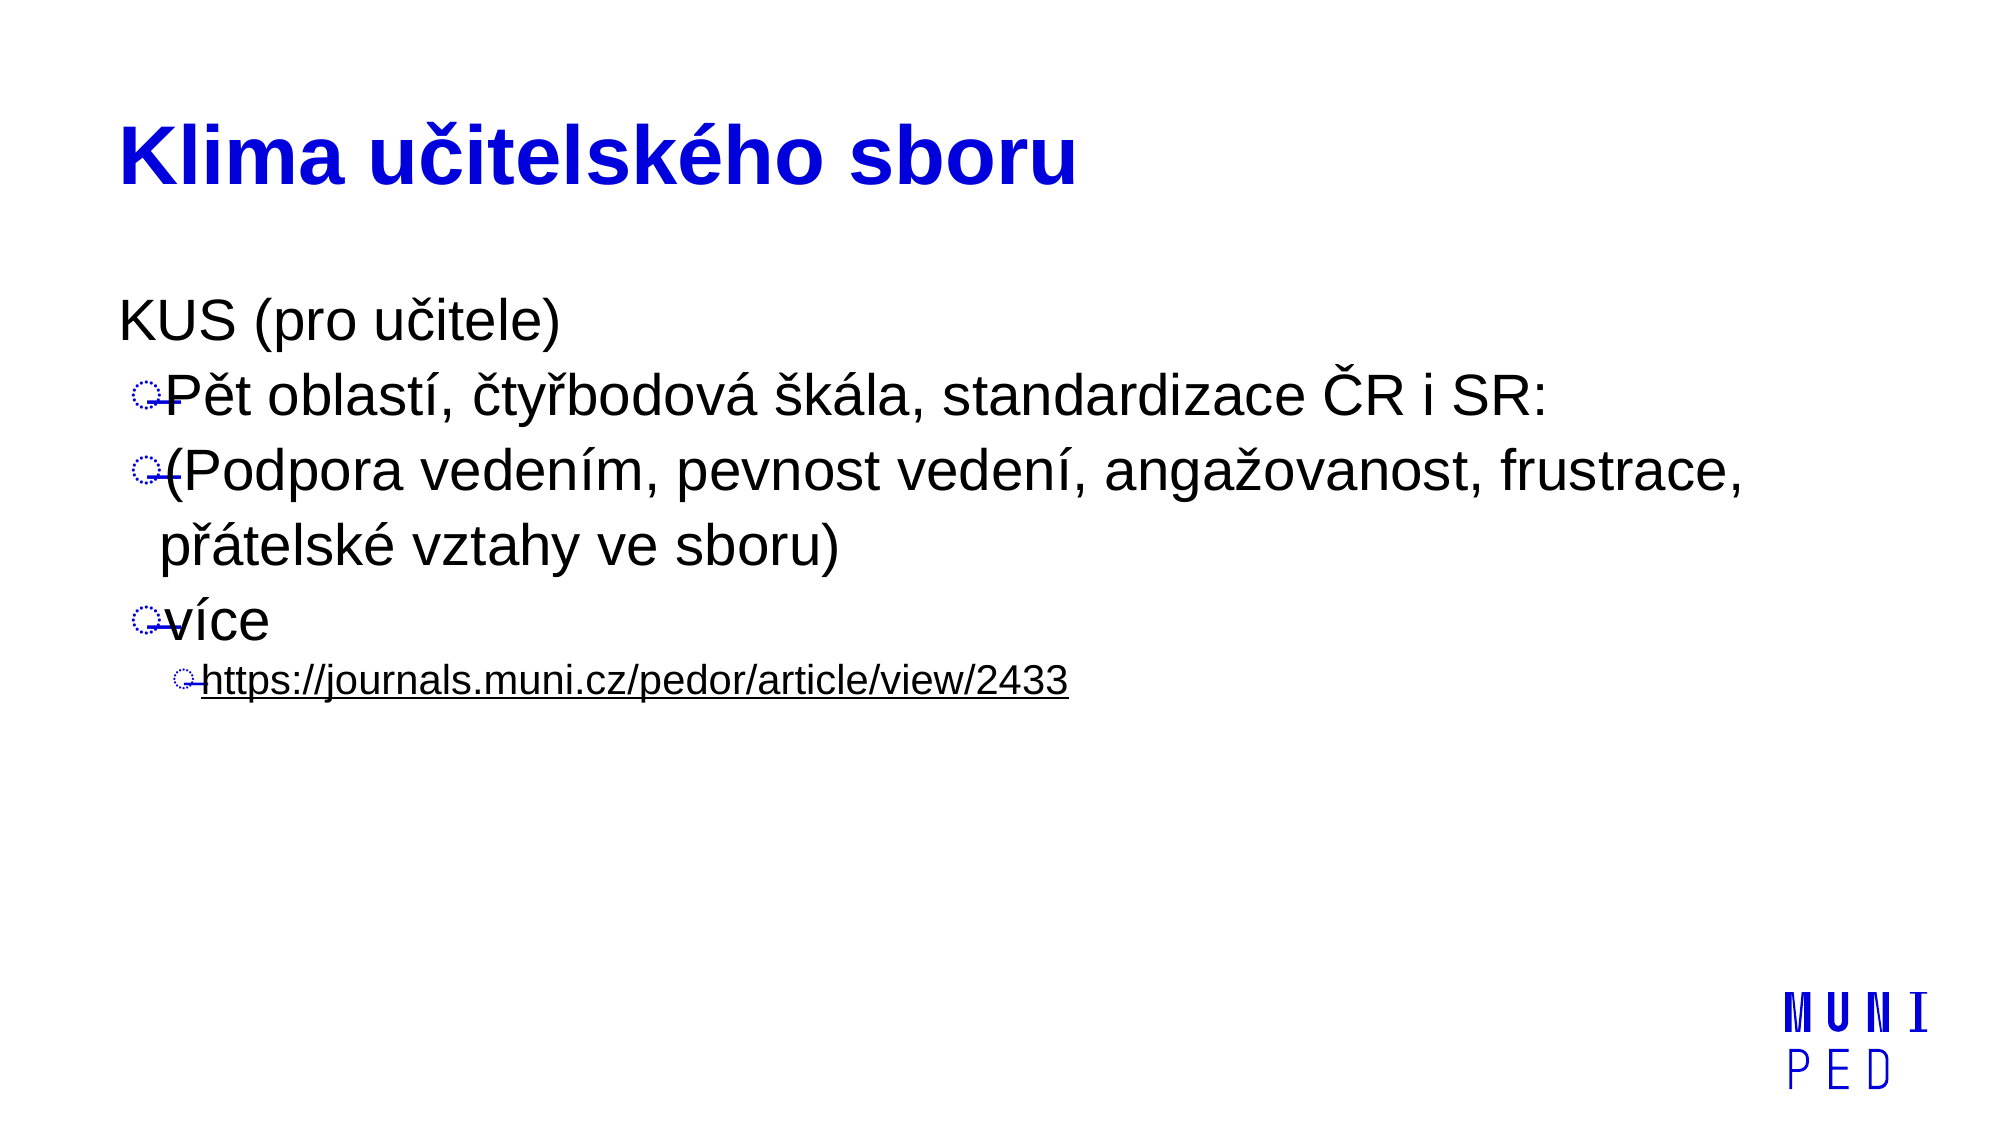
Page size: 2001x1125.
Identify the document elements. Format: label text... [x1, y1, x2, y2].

title Klima učitelského sboru [118, 118, 1883, 193]
list KUS (pro učitele) Pět oblastí, čtyřbodová škála, standardizace ČR i SR: (Podpora vedením, pevnost vedení, angažovanost, frustrace, přátelské vztahy ve sboru) více https://journals.muni.cz/pedor/article/view/2433 [118, 277, 1883, 957]
